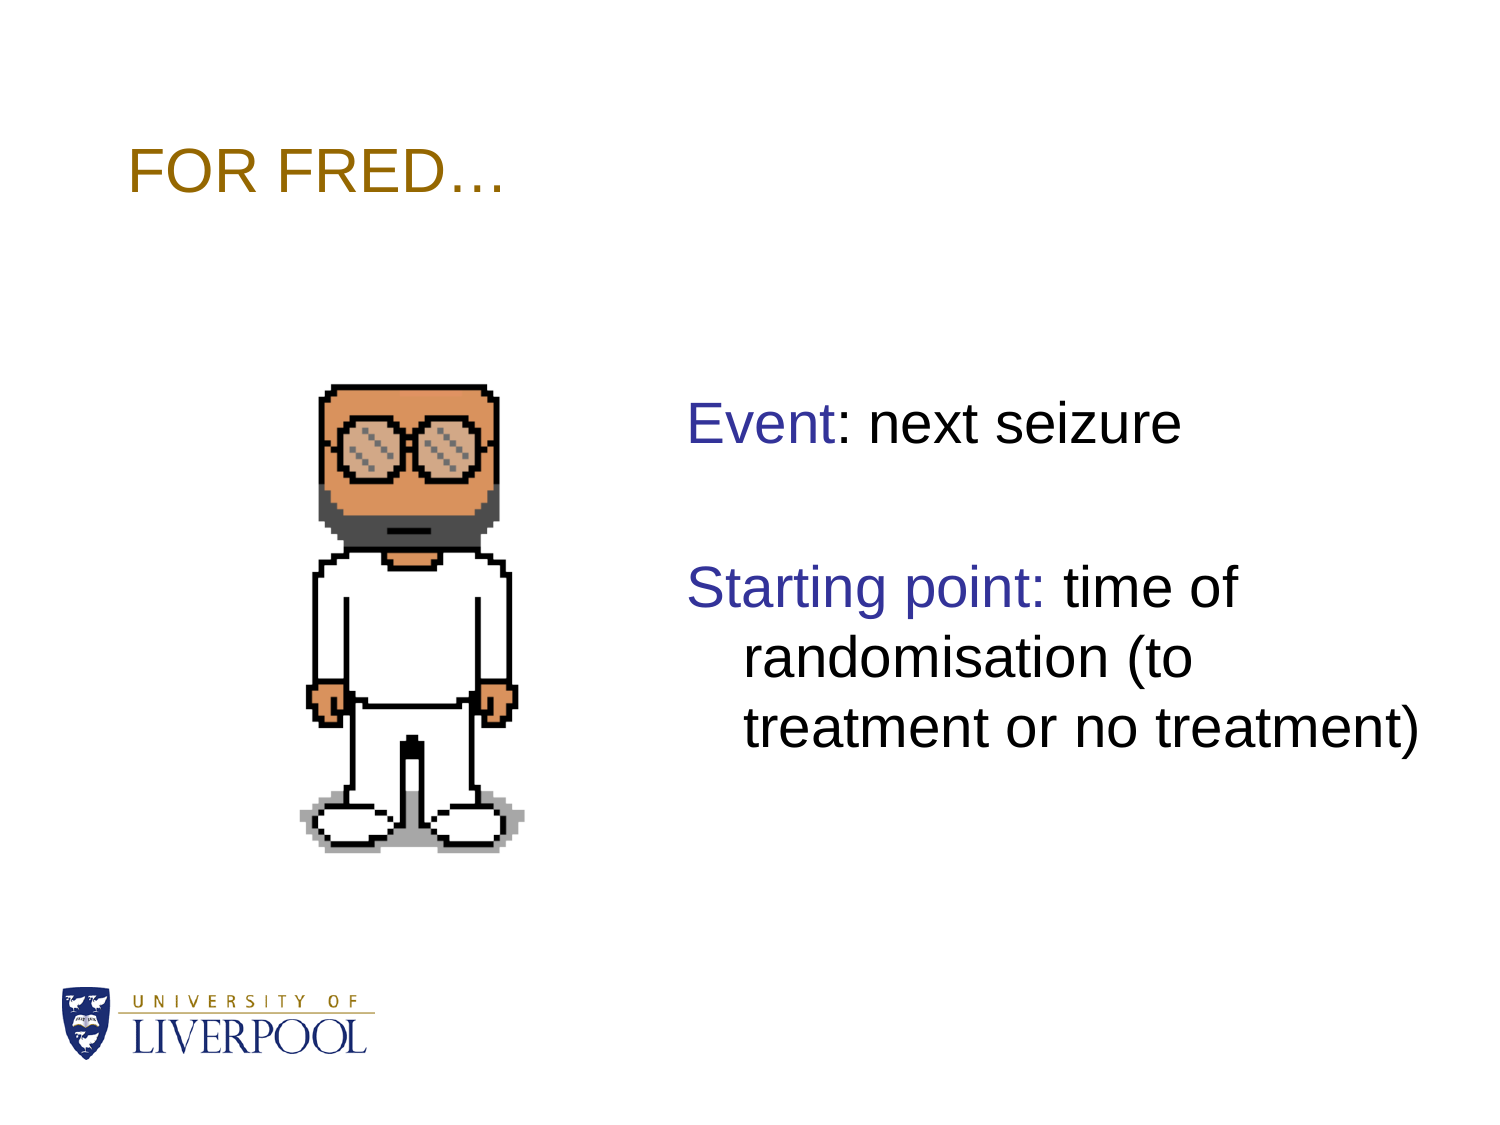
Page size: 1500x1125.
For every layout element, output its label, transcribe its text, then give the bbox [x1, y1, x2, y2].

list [112, 234, 738, 860]
picture [62, 987, 376, 1061]
list Event: next seizure Starting point: time of randomisation (to treatment or no treatment) [671, 377, 1460, 954]
title FOR FRED… [112, 62, 1388, 213]
